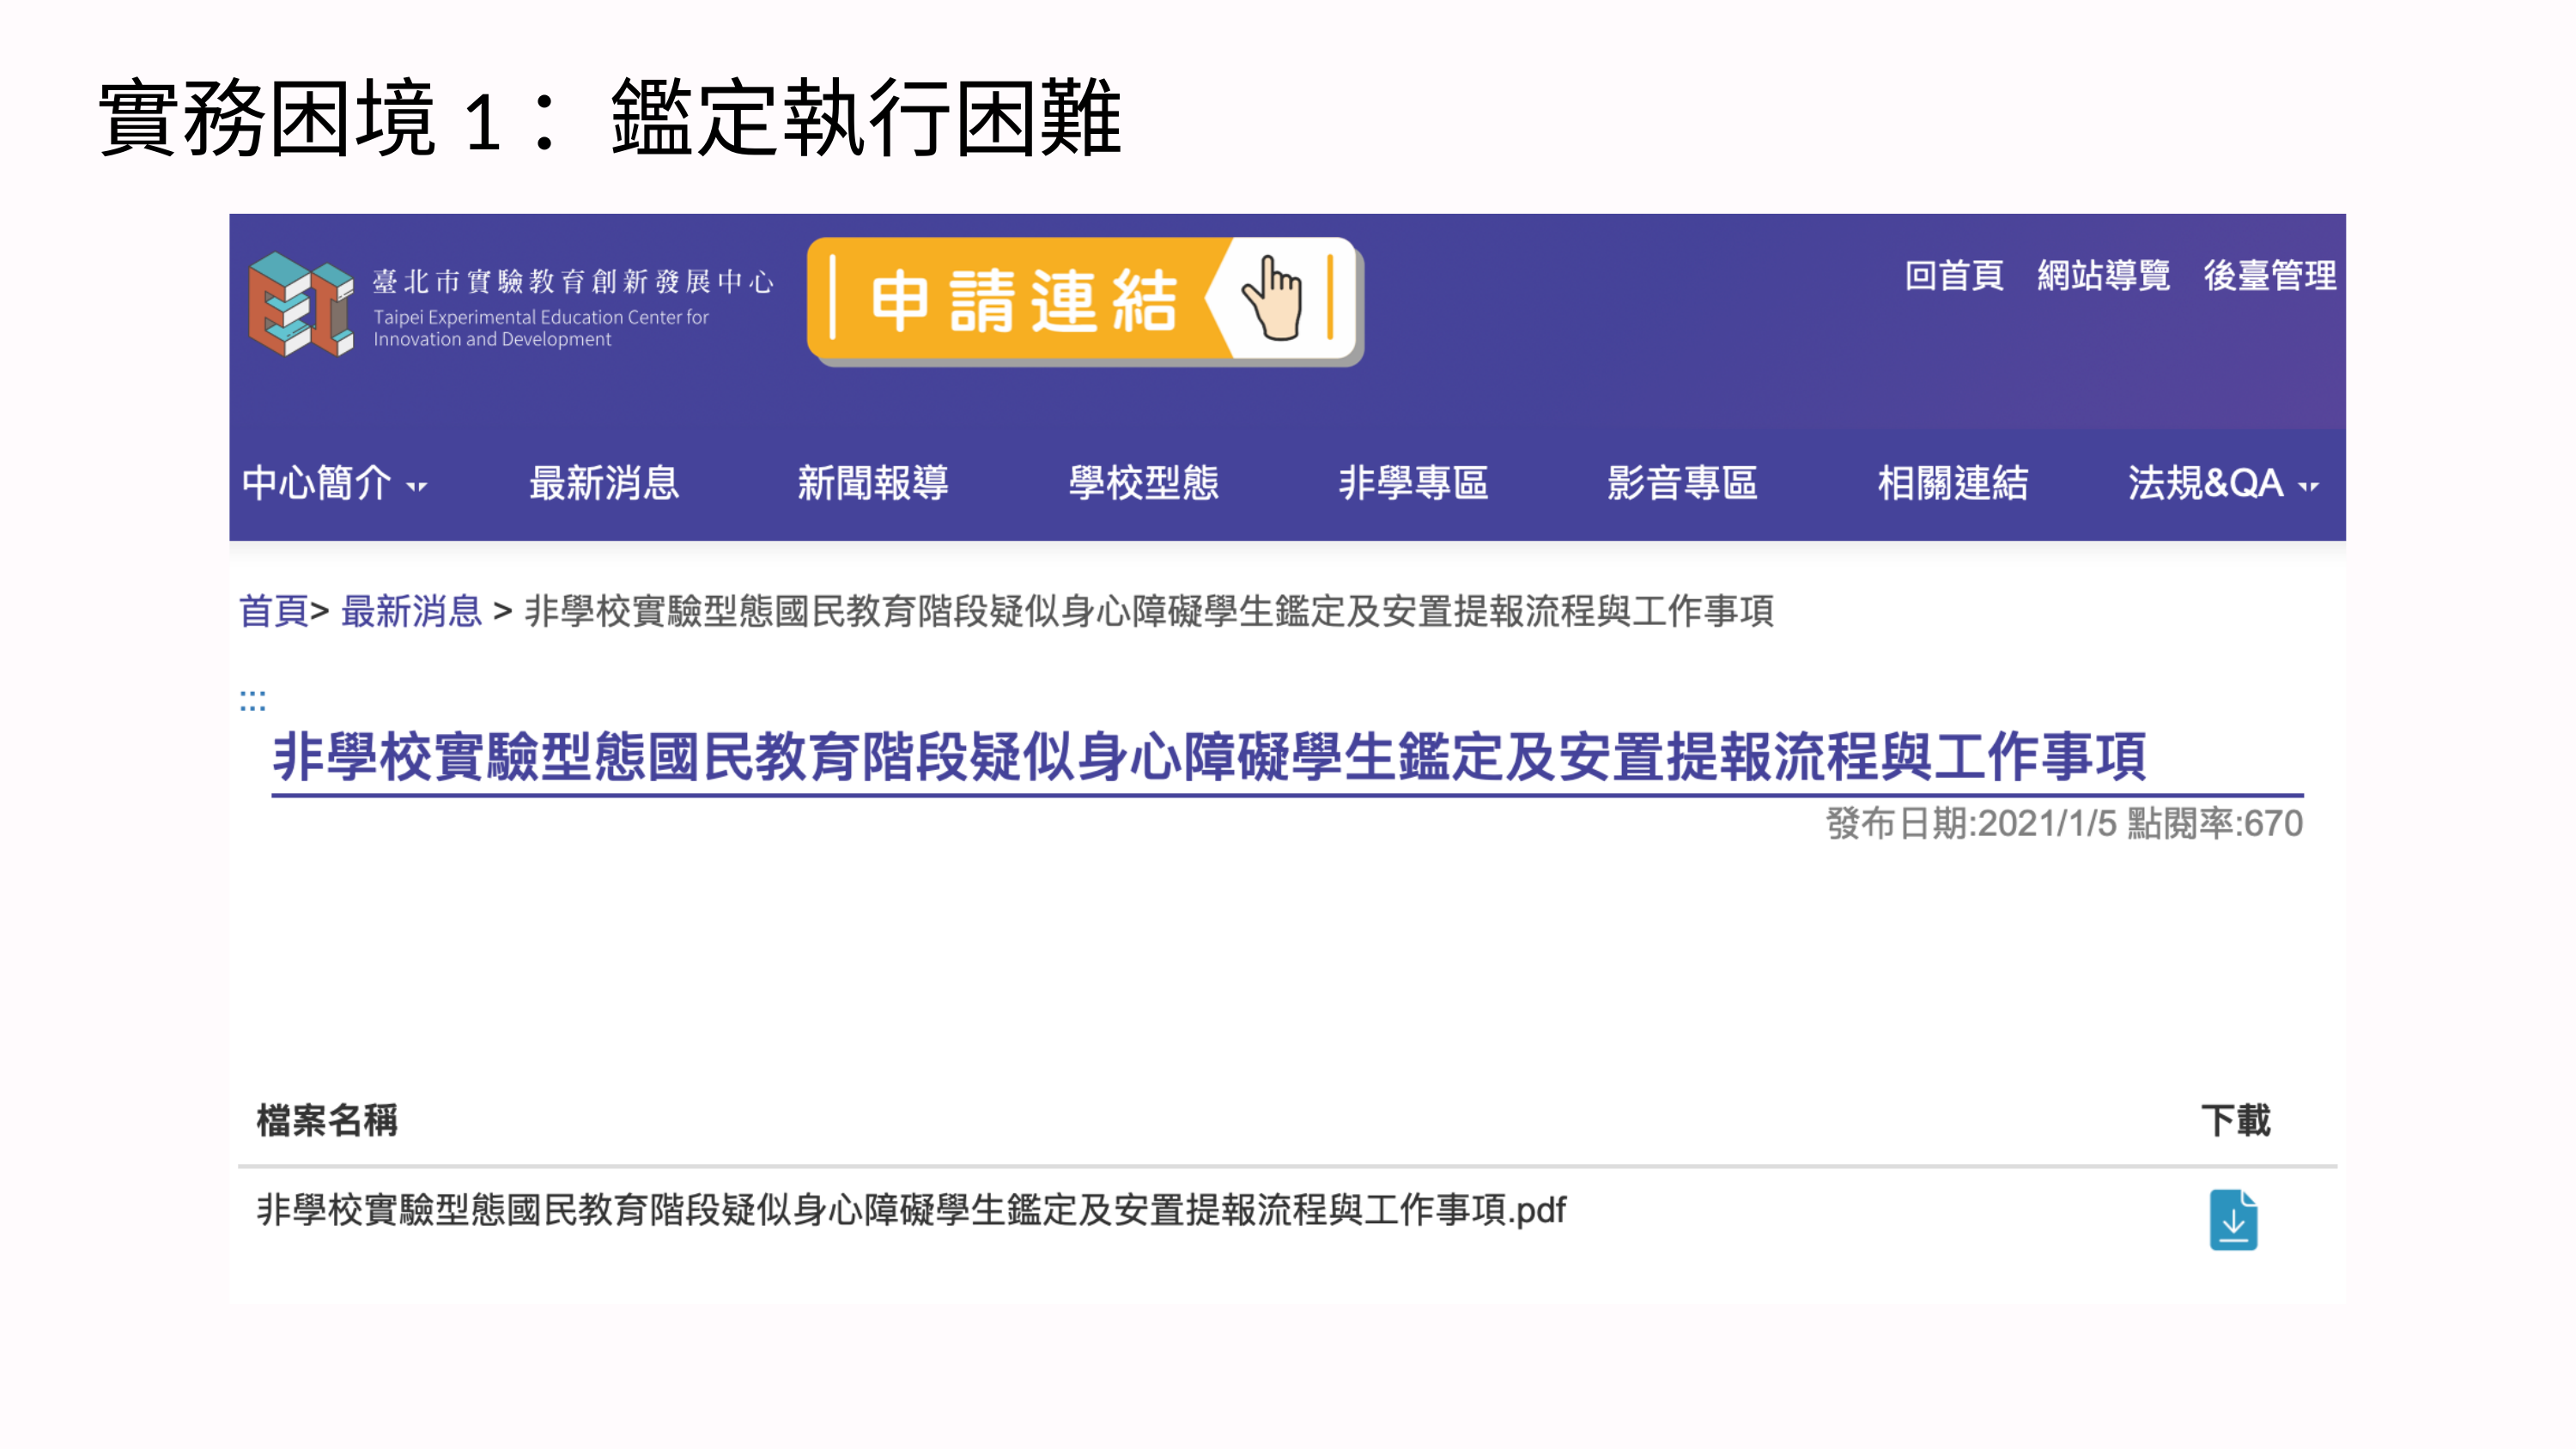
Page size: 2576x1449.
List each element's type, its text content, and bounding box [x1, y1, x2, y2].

text_box 實務困境1：鑑定執行困難 [95, 46, 1520, 167]
text_box [229, 214, 2347, 1304]
